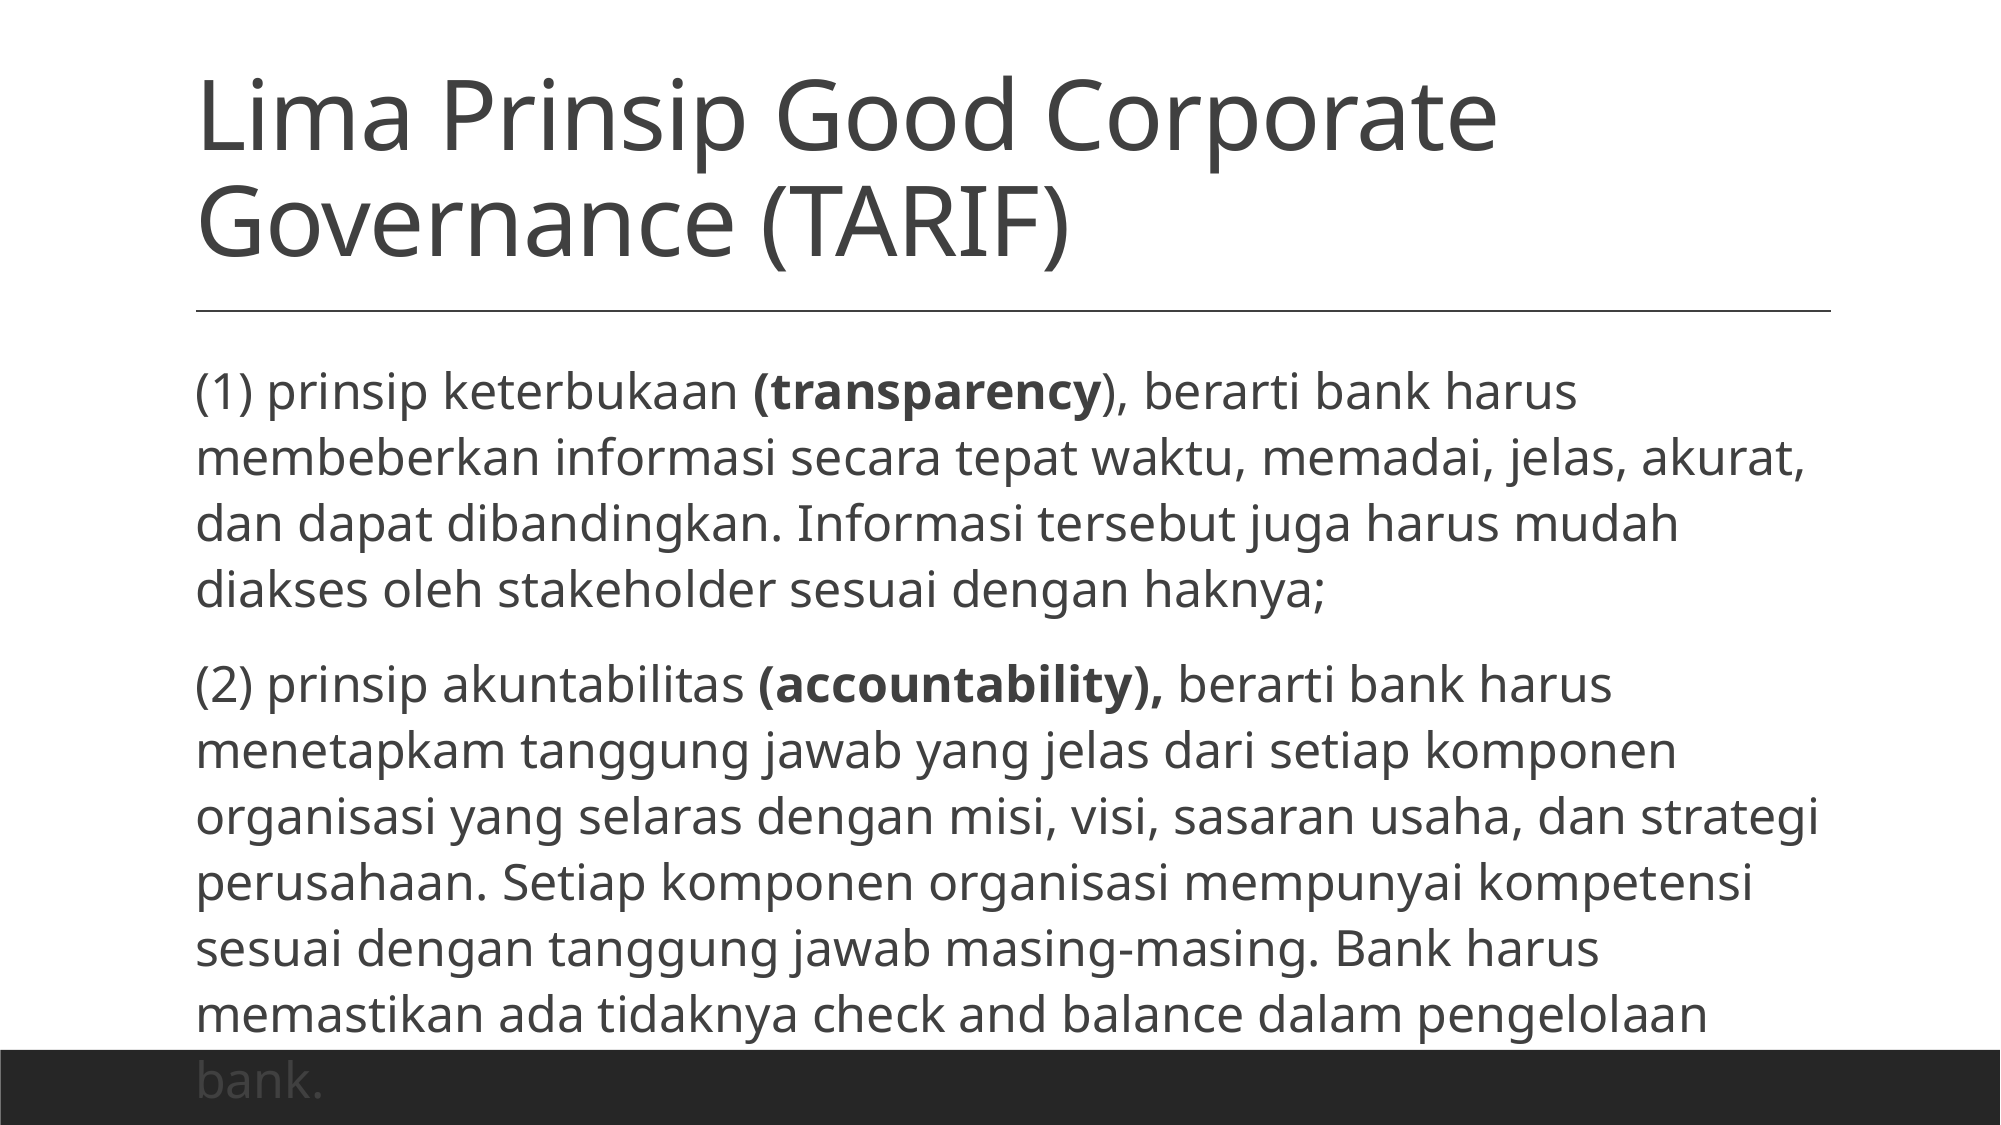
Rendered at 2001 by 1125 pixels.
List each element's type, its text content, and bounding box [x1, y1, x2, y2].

title Lima Prinsip Good Corporate Governance (TARIF) [180, 47, 1830, 285]
list (1) prinsip keterbukaan (transparency), berarti bank harus membeberkan informasi secara tepat waktu, memadai, jelas, akurat, dan dapat dibandingkan. Informasi tersebut juga harus mudah diakses oleh stakeholder sesuai dengan haknya; (2) prinsip akuntabilitas (accountability), berarti bank harus menetapkam tanggung jawab yang jelas dari setiap komponen organisasi yang selaras dengan misi, visi, sasaran usaha, dan strategi perusahaan. Setiap komponen organisasi mempunyai kompetensi sesuai dengan tanggung jawab masing-masing. Bank harus memastikan ada tidaknya check and balance dalam pengelolaan bank. [180, 345, 1830, 963]
